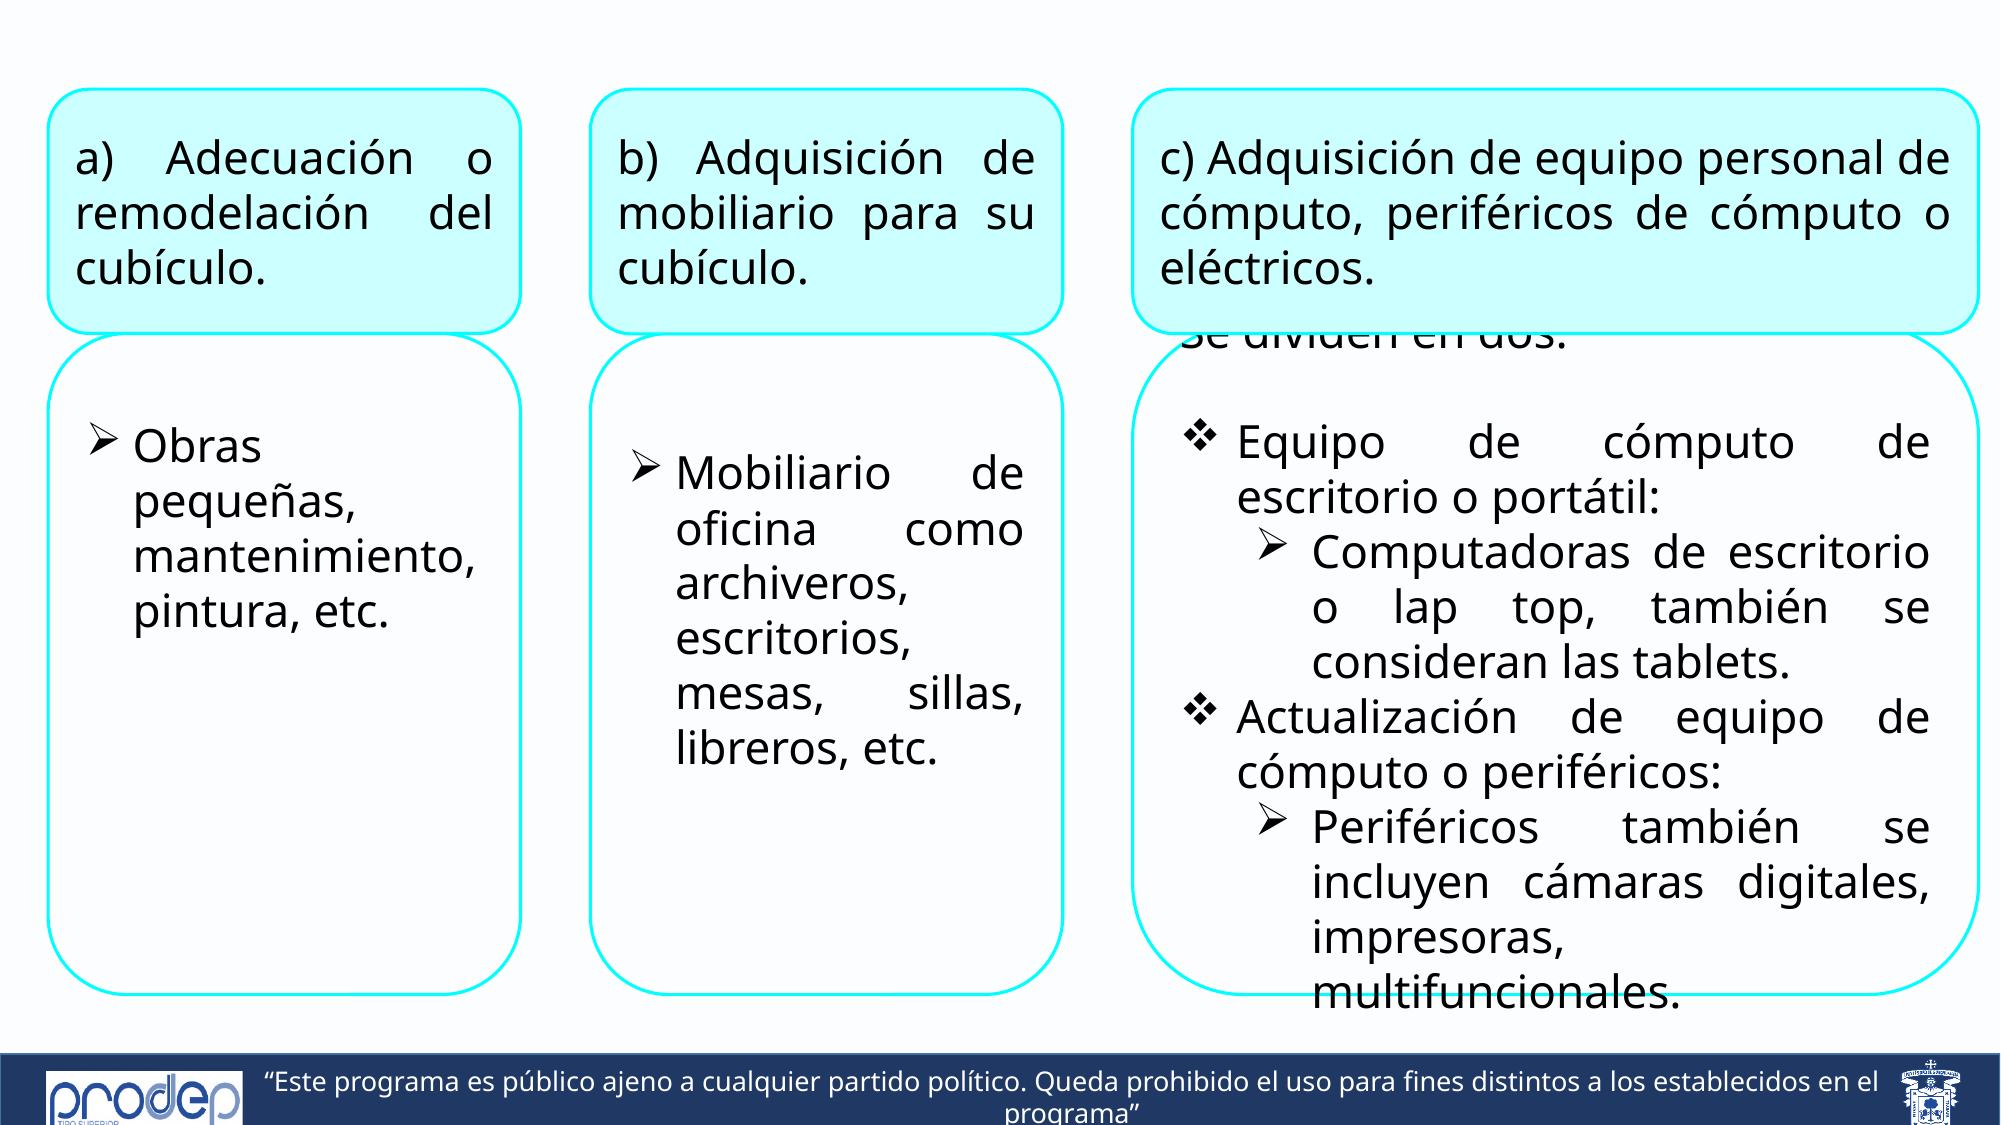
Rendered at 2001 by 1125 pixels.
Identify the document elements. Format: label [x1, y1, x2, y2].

text_box [48, 89, 1979, 995]
